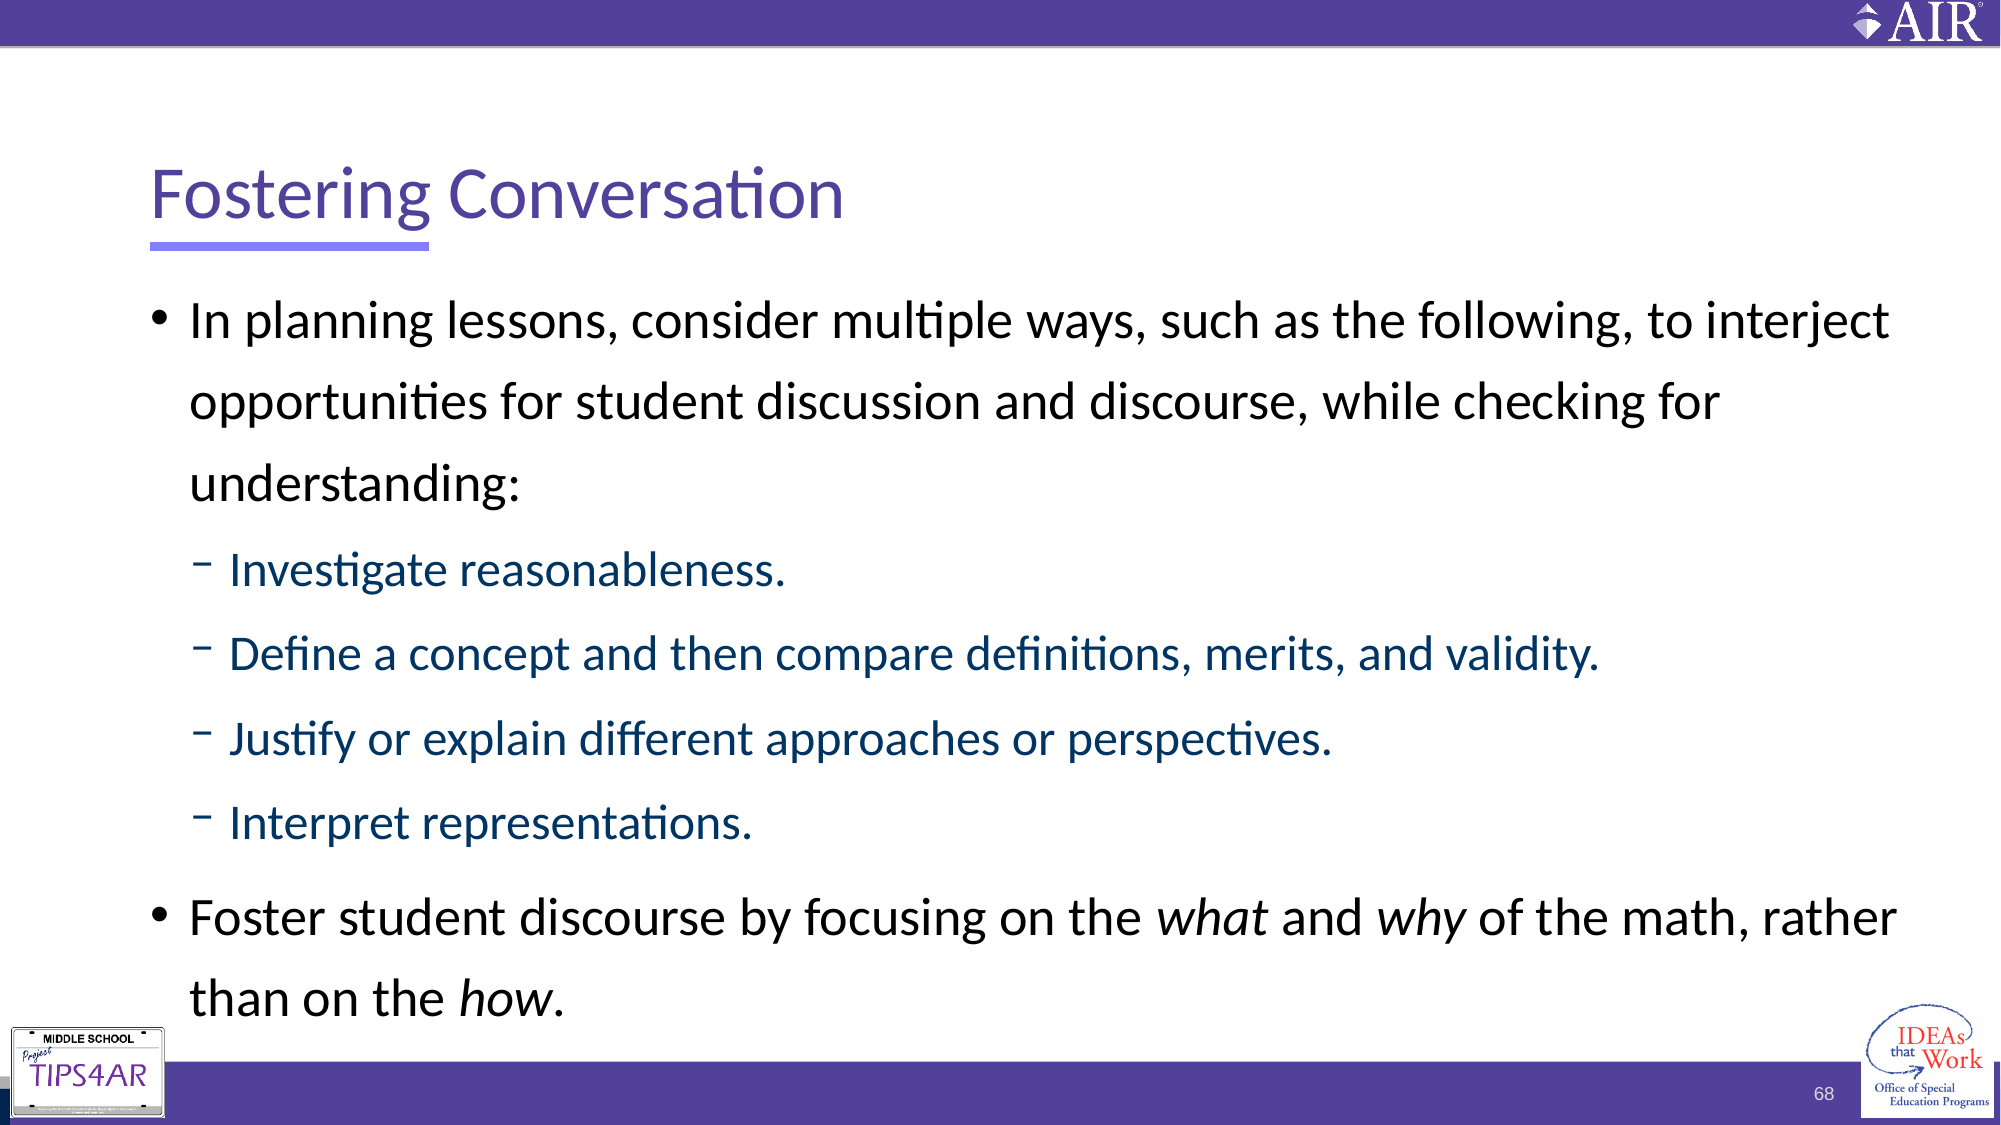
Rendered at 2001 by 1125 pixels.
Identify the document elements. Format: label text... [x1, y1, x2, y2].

list In planning lessons, consider multiple ways, such as the following, to interject opportunities for student discussion and discourse, while checking for understanding: Investigate reasonableness. Define a concept and then compare definitions, merits, and validity. Justify or explain different approaches or perspectives. Interpret representations. Foster student discourse by focusing on the what and why of the math, rather than on the how. [150, 267, 1950, 1038]
picture [1851, 0, 1984, 42]
title Fostering Conversation [150, 142, 1950, 235]
picture [0, 46, 2001, 1125]
